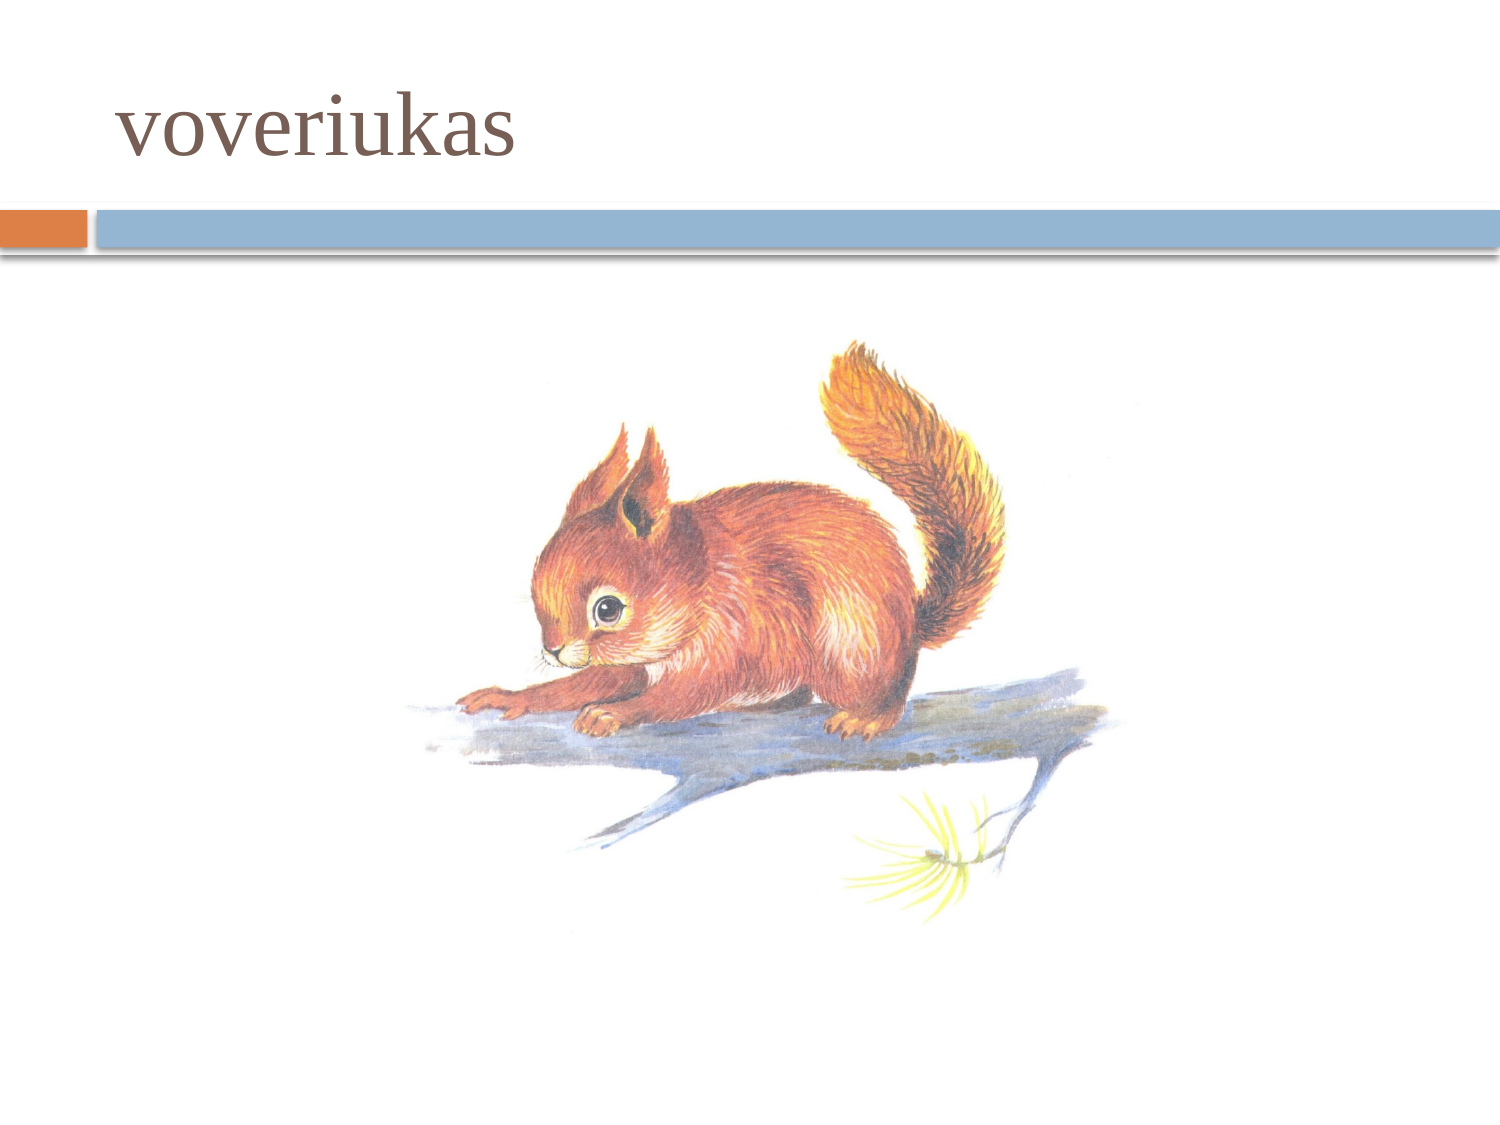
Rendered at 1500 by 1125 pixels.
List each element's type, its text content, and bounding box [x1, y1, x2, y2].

title voveriukas [100, 37, 1438, 200]
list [368, 313, 1170, 949]
